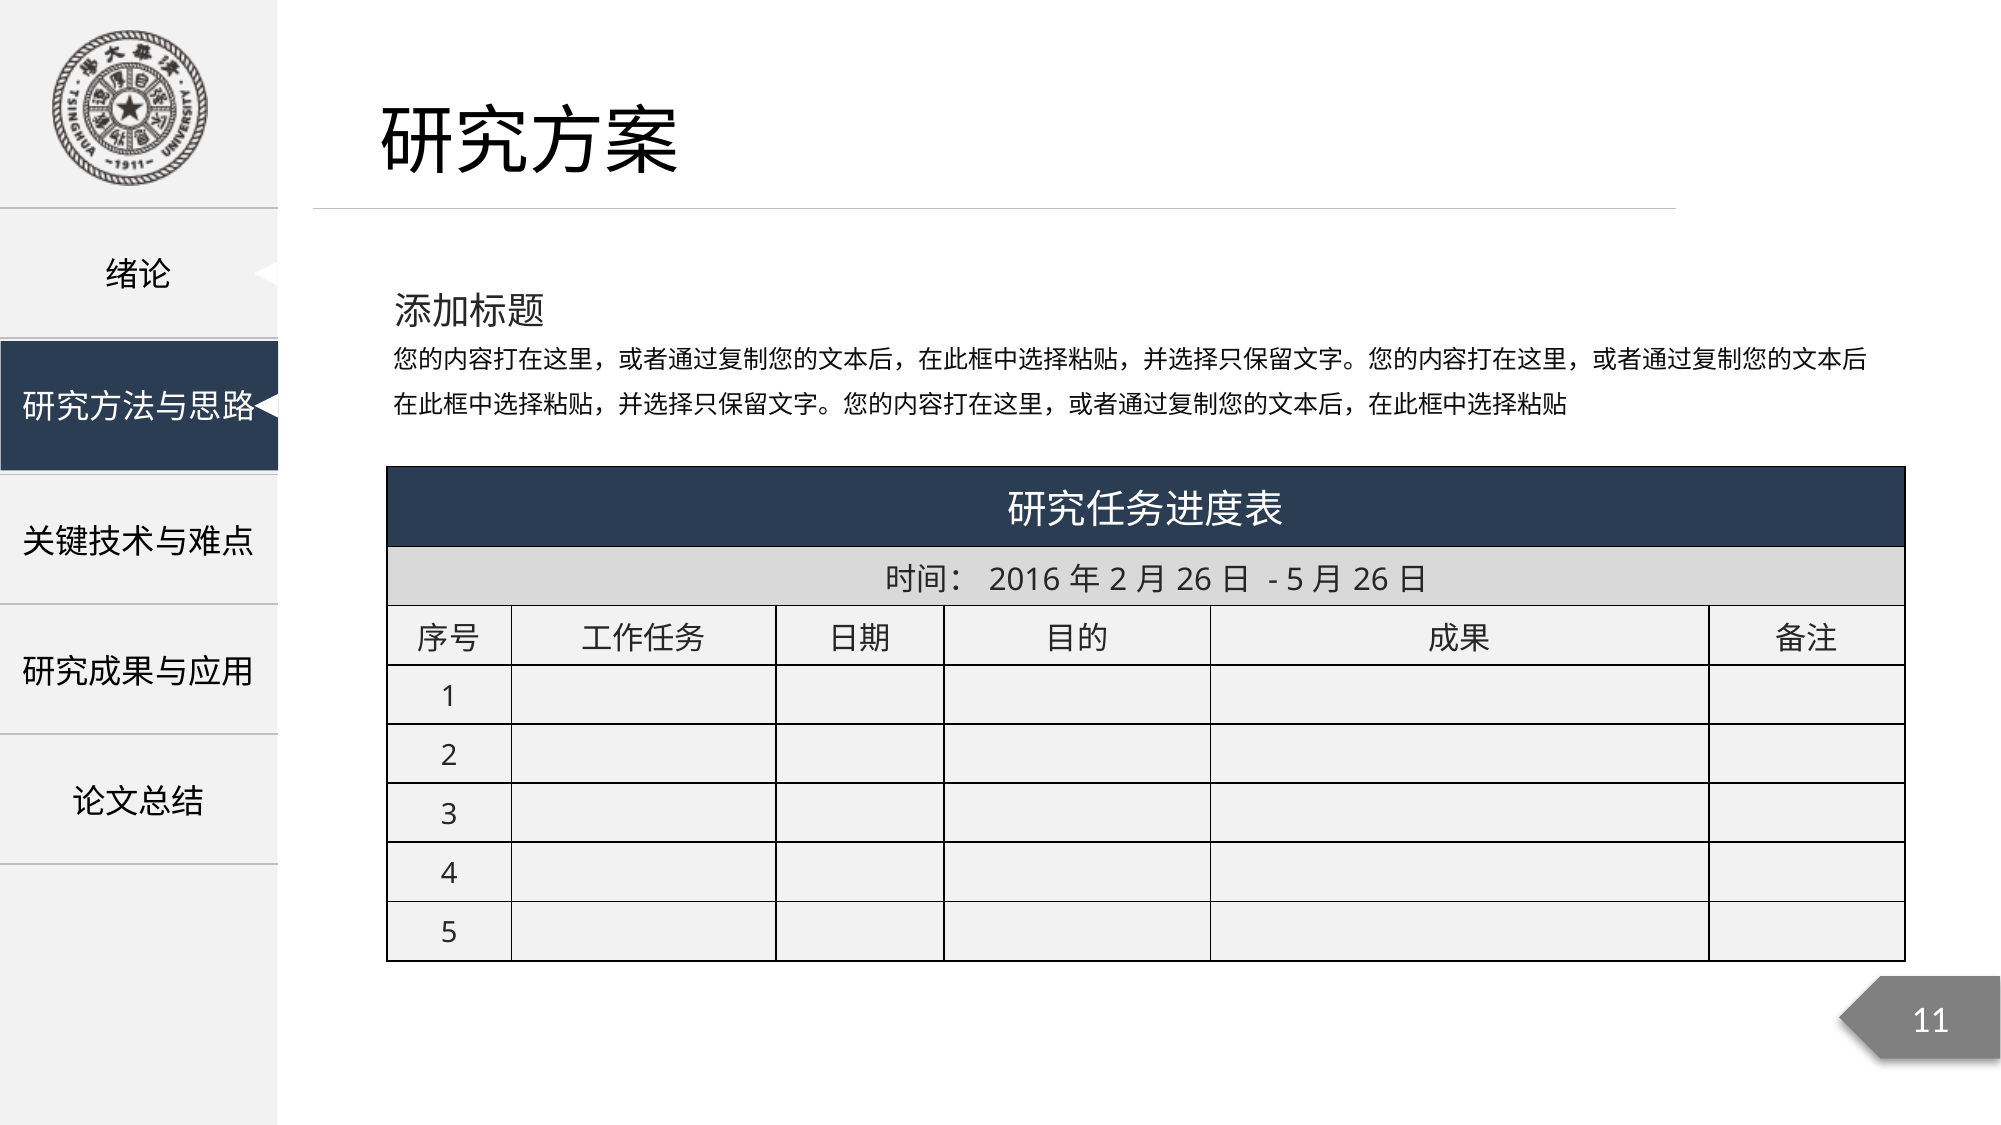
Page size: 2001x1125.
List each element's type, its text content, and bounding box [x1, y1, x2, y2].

table_cell [945, 902, 1210, 960]
table_cell [945, 666, 1210, 723]
table_cell 序号 [388, 606, 511, 664]
table_cell [1710, 784, 1904, 841]
table_cell 2 [388, 725, 511, 782]
table_cell [945, 784, 1210, 841]
table_cell [1211, 666, 1708, 723]
table_cell [1710, 666, 1904, 723]
table_cell 5 [388, 902, 511, 960]
table_cell [1211, 784, 1708, 841]
table_cell [512, 843, 775, 901]
table_cell [777, 725, 943, 782]
table_cell [1211, 902, 1708, 960]
table_cell [512, 725, 775, 782]
table_cell [1211, 843, 1708, 901]
table_cell [1710, 902, 1904, 960]
table_cell [512, 902, 775, 960]
table_cell [945, 725, 1210, 782]
text_box 研究方案 [364, 85, 695, 190]
table_header 研究任务进度表 [388, 467, 1904, 546]
table_cell [1211, 725, 1708, 782]
table_cell 成果 [1211, 606, 1708, 664]
table_cell [777, 843, 943, 901]
table_cell 4 [388, 843, 511, 901]
table_cell 工作任务 [512, 606, 775, 664]
table_cell 目的 [945, 606, 1210, 664]
table_cell [1710, 843, 1904, 901]
table_cell [777, 902, 943, 960]
table_cell [777, 666, 943, 723]
table_cell [945, 843, 1210, 901]
table_cell 备注 [1710, 606, 1904, 664]
table_cell 1 [388, 666, 511, 723]
table_cell 时间：2016年2月26日 - 5月26日 [388, 547, 1904, 605]
picture [52, 30, 208, 186]
table_cell [512, 666, 775, 723]
table_cell 日期 [777, 606, 943, 664]
table_cell [777, 784, 943, 841]
table_cell [1710, 725, 1904, 782]
table_cell 3 [388, 784, 511, 841]
table_cell [512, 784, 775, 841]
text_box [378, 256, 1887, 428]
